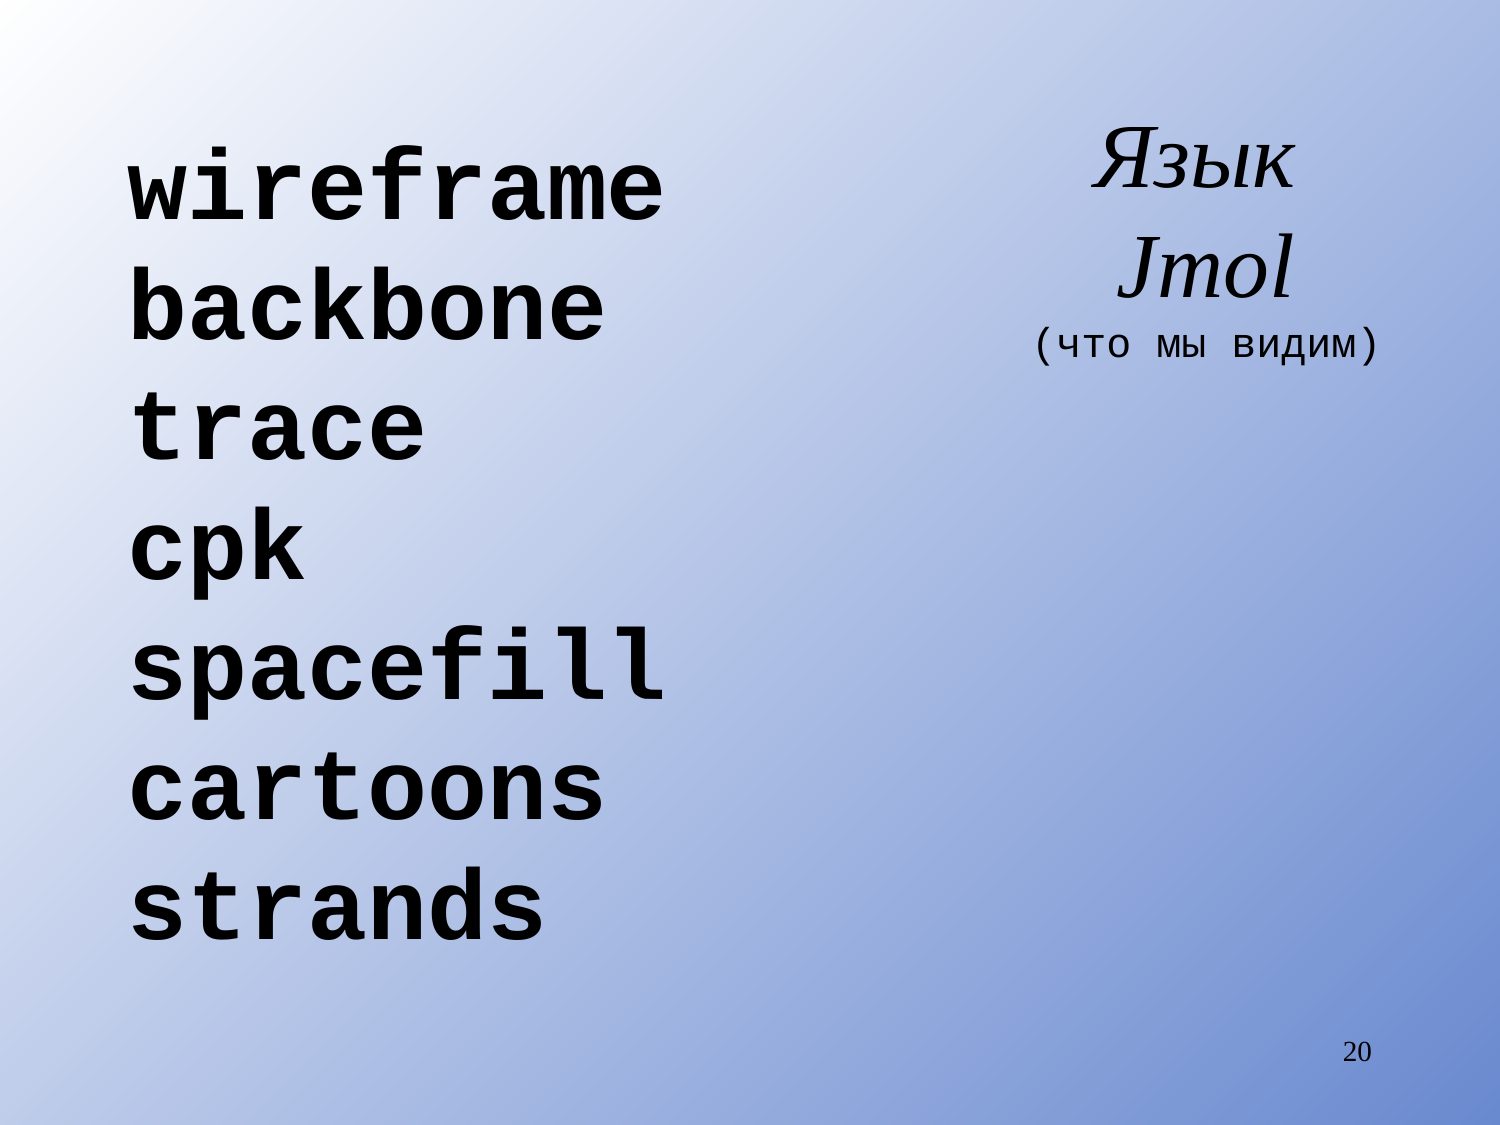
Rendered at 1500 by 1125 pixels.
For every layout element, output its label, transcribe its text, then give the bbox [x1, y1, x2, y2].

text_box Язык Jmol (что мы видим) [912, 0, 1500, 463]
text_box wireframe backbone trace cpk spacefill cartoons strands [112, 112, 832, 967]
slide_number 20 [1074, 1024, 1388, 1101]
